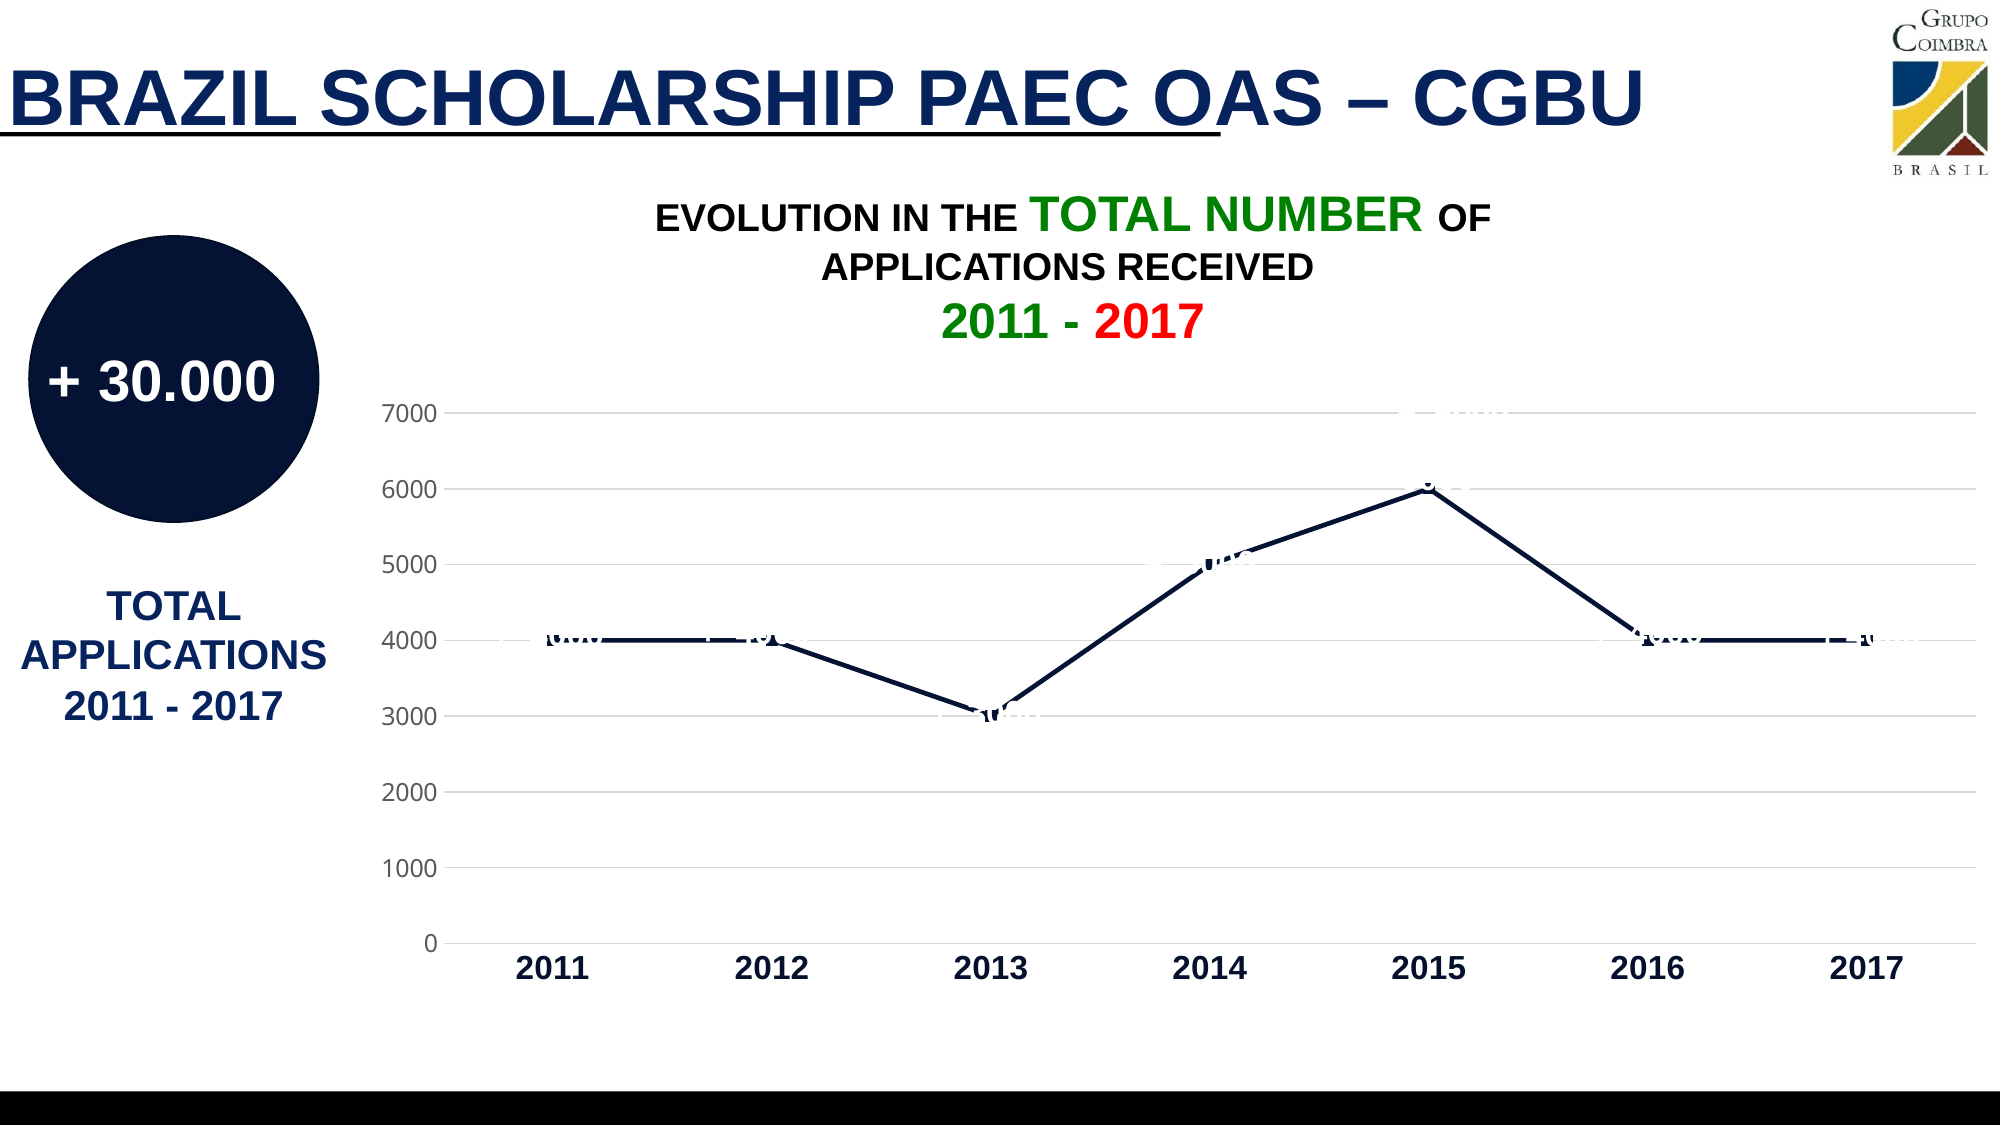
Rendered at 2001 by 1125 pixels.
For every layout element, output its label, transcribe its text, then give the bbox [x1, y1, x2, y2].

text_box [34, 235, 313, 336]
chart [322, 265, 1978, 1043]
text_box [28, 342, 33, 416]
text_box EVOLUTION IN THE TOTAL NUMBER OF APPLICATIONS RECEIVED 2011 - 2017 [520, 174, 1627, 265]
title [0, 22, 1723, 138]
text_box + 30.000 [33, 336, 315, 421]
text_box TOTAL APPLICATIONS 2011 - 2017 [0, 570, 322, 736]
text_box [34, 421, 314, 523]
text_box BRAZIL SCHOLARSHIP PAEC OAS – CGBU [0, 38, 1662, 149]
text_box [315, 343, 320, 415]
picture [1888, 6, 1992, 178]
